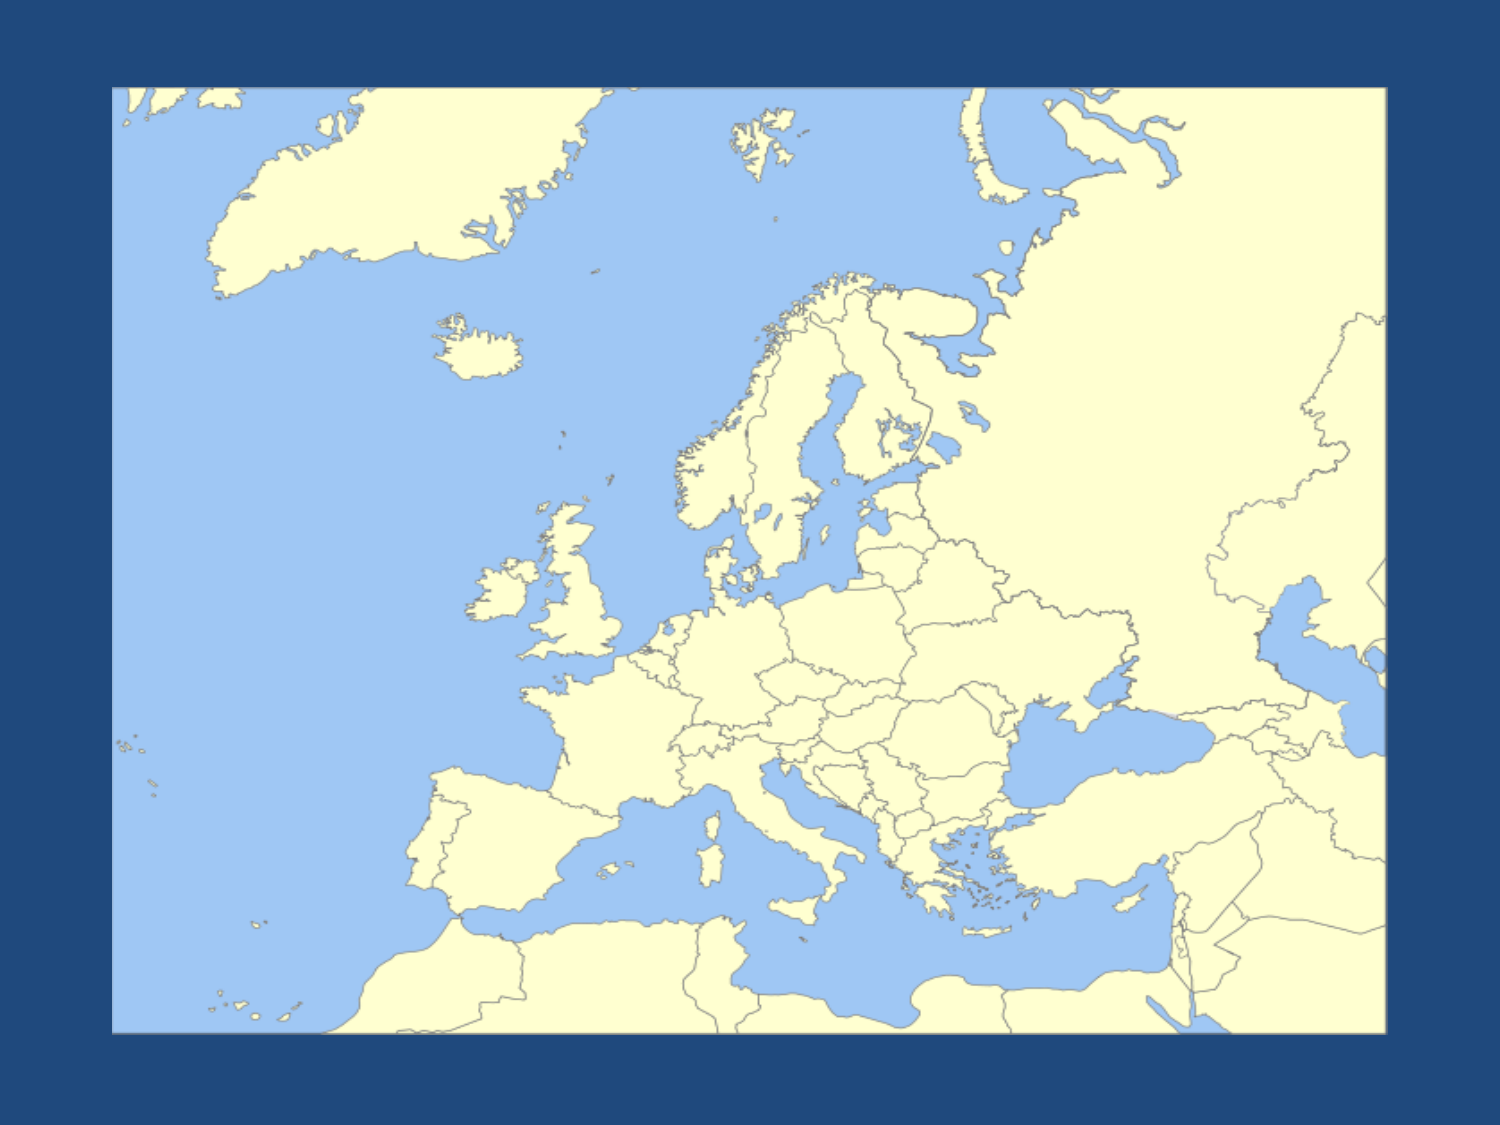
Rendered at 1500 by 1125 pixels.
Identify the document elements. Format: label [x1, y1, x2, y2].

picture [112, 87, 1388, 1035]
